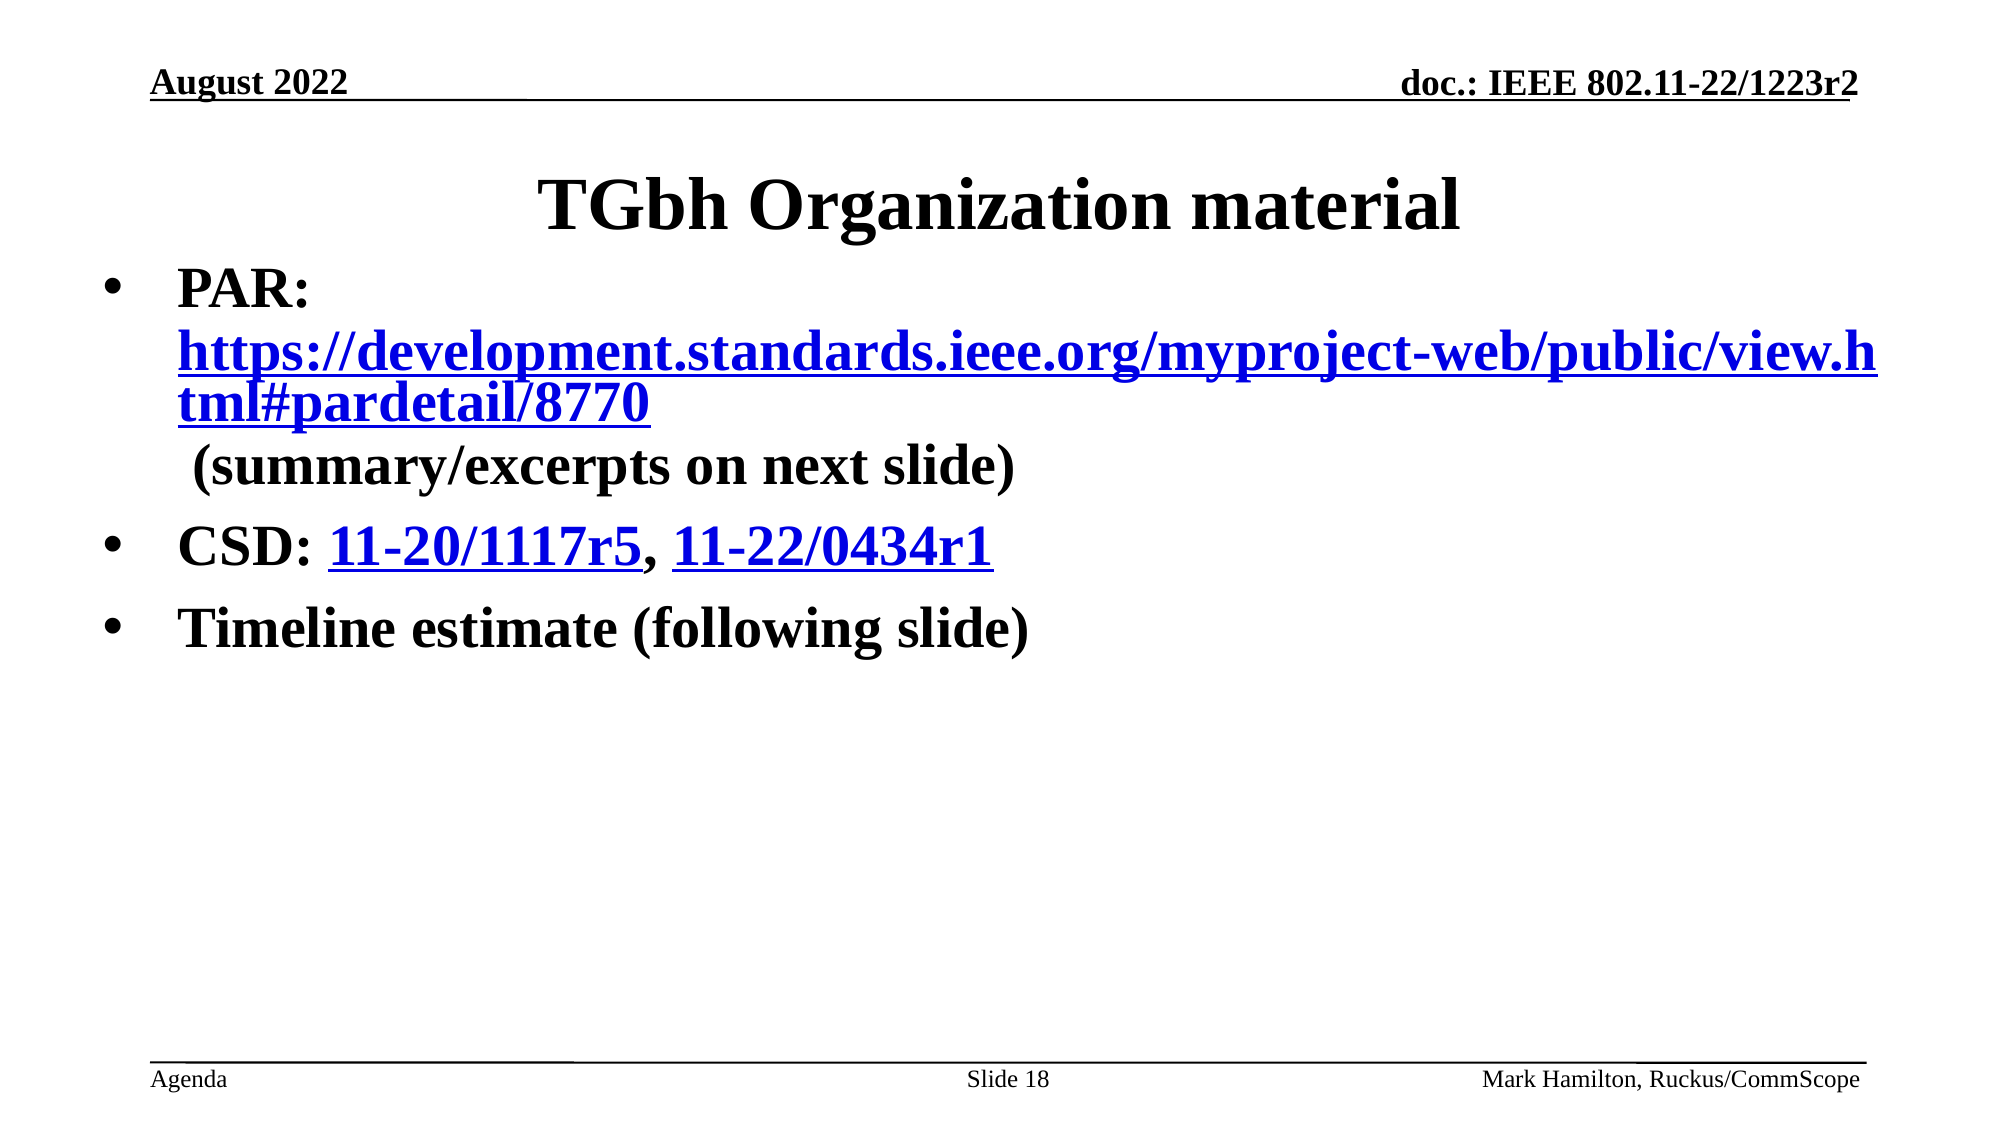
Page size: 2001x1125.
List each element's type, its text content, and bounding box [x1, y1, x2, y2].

slide_number Slide 18 [950, 1061, 1067, 1123]
title TGbh Organization material [149, 112, 1850, 249]
list PAR: https://development.standards.ieee.org/myproject-web/public/view.html#pardetail/8770 (summary/excerpts on next slide) CSD: 11-20/1117r5, 11-22/0434r1 Timeline estimate (following slide) [87, 249, 1901, 1063]
